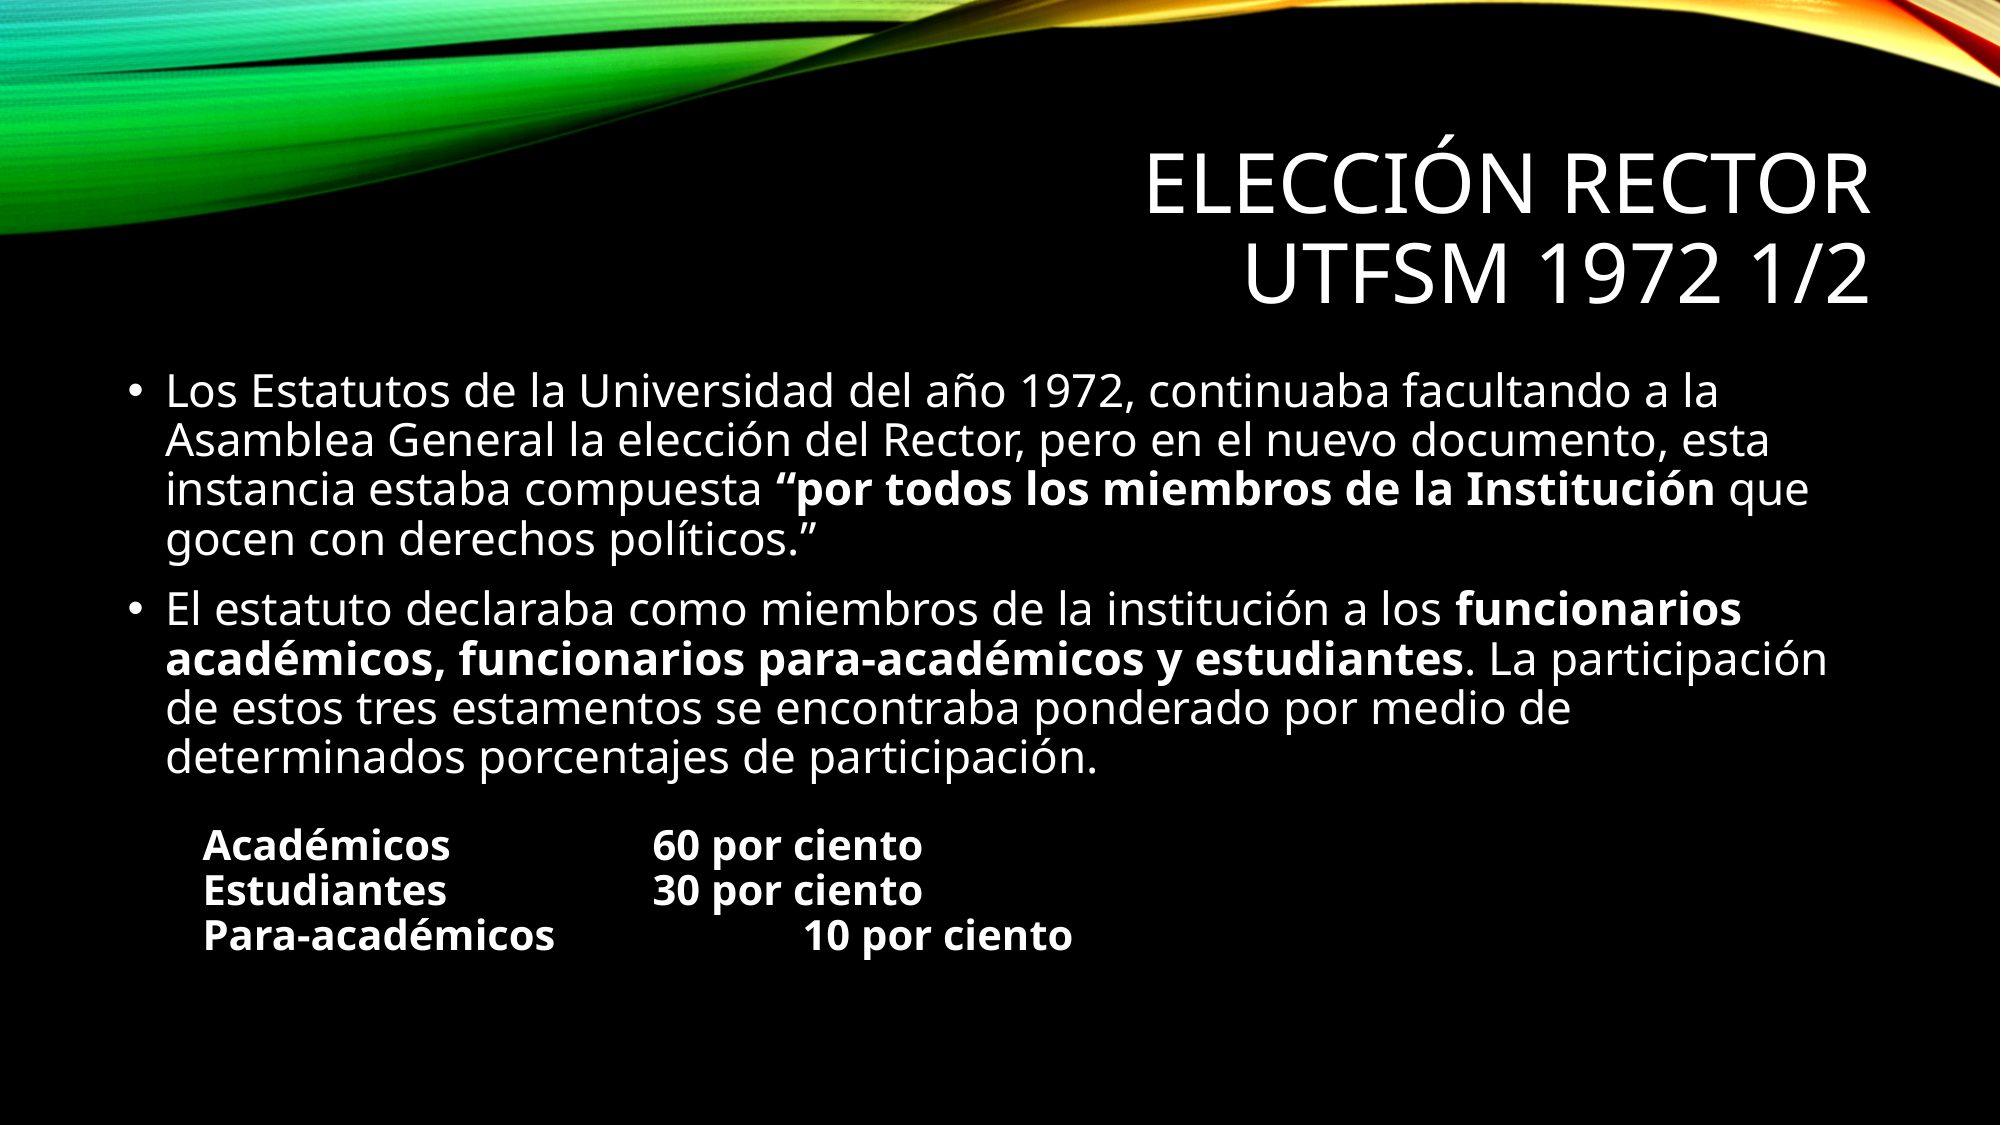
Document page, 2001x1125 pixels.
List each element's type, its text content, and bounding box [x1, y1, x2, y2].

title Elección Rector UTFSM 1972 1/2 [474, 125, 1888, 338]
picture [0, 0, 2000, 237]
list Los Estatutos de la Universidad del año 1972, continuaba facultando a la Asamblea General la elección del Rector, pero en el nuevo documento, esta instancia estaba compuesta “por todos los miembros de la Institución que gocen con derechos políticos.” El estatuto declaraba como miembros de la institución a los funcionarios académicos, funcionarios para-académicos y estudiantes. La participación de estos tres estamentos se encontraba ponderado por medio de determinados porcentajes de participación. Académicos 60 por ciento Estudiantes 30 por ciento Para-académicos 10 por ciento [112, 360, 1888, 1021]
